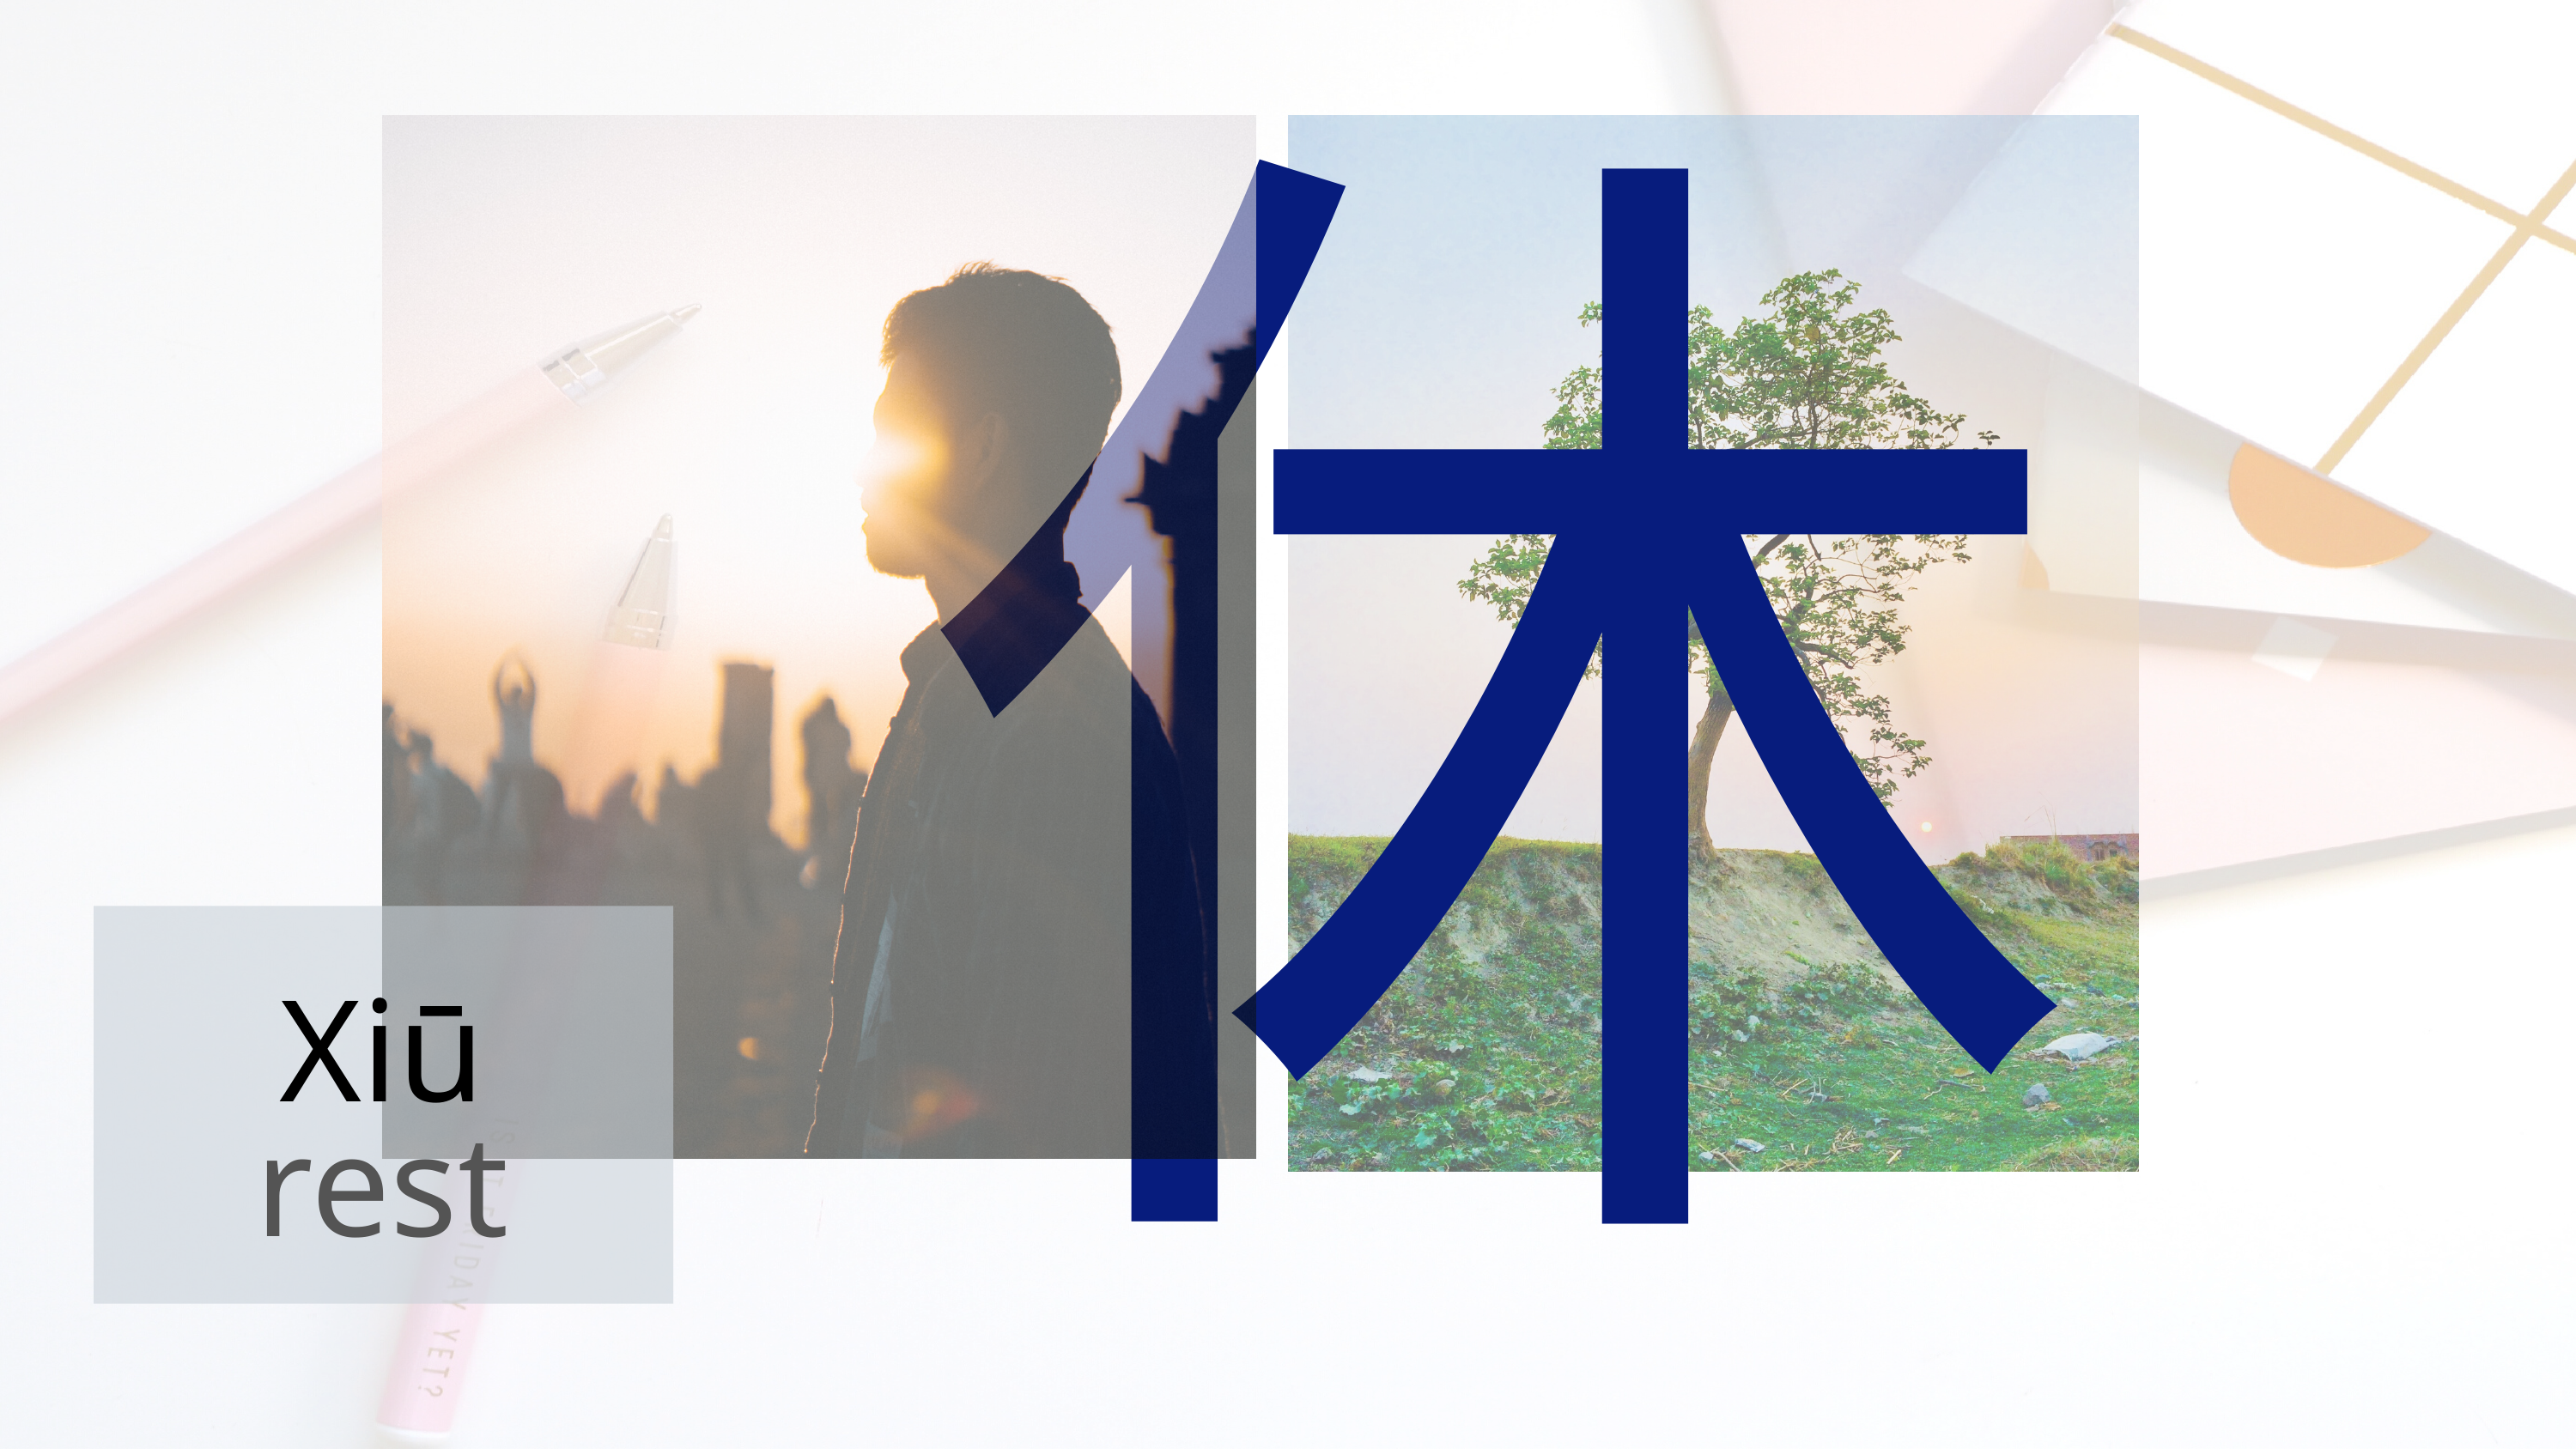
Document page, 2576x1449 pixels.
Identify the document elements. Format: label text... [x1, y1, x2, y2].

picture [1287, 115, 2139, 1172]
text_box 休 [218, 0, 2576, 1364]
picture [381, 115, 1257, 1159]
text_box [93, 906, 674, 1304]
